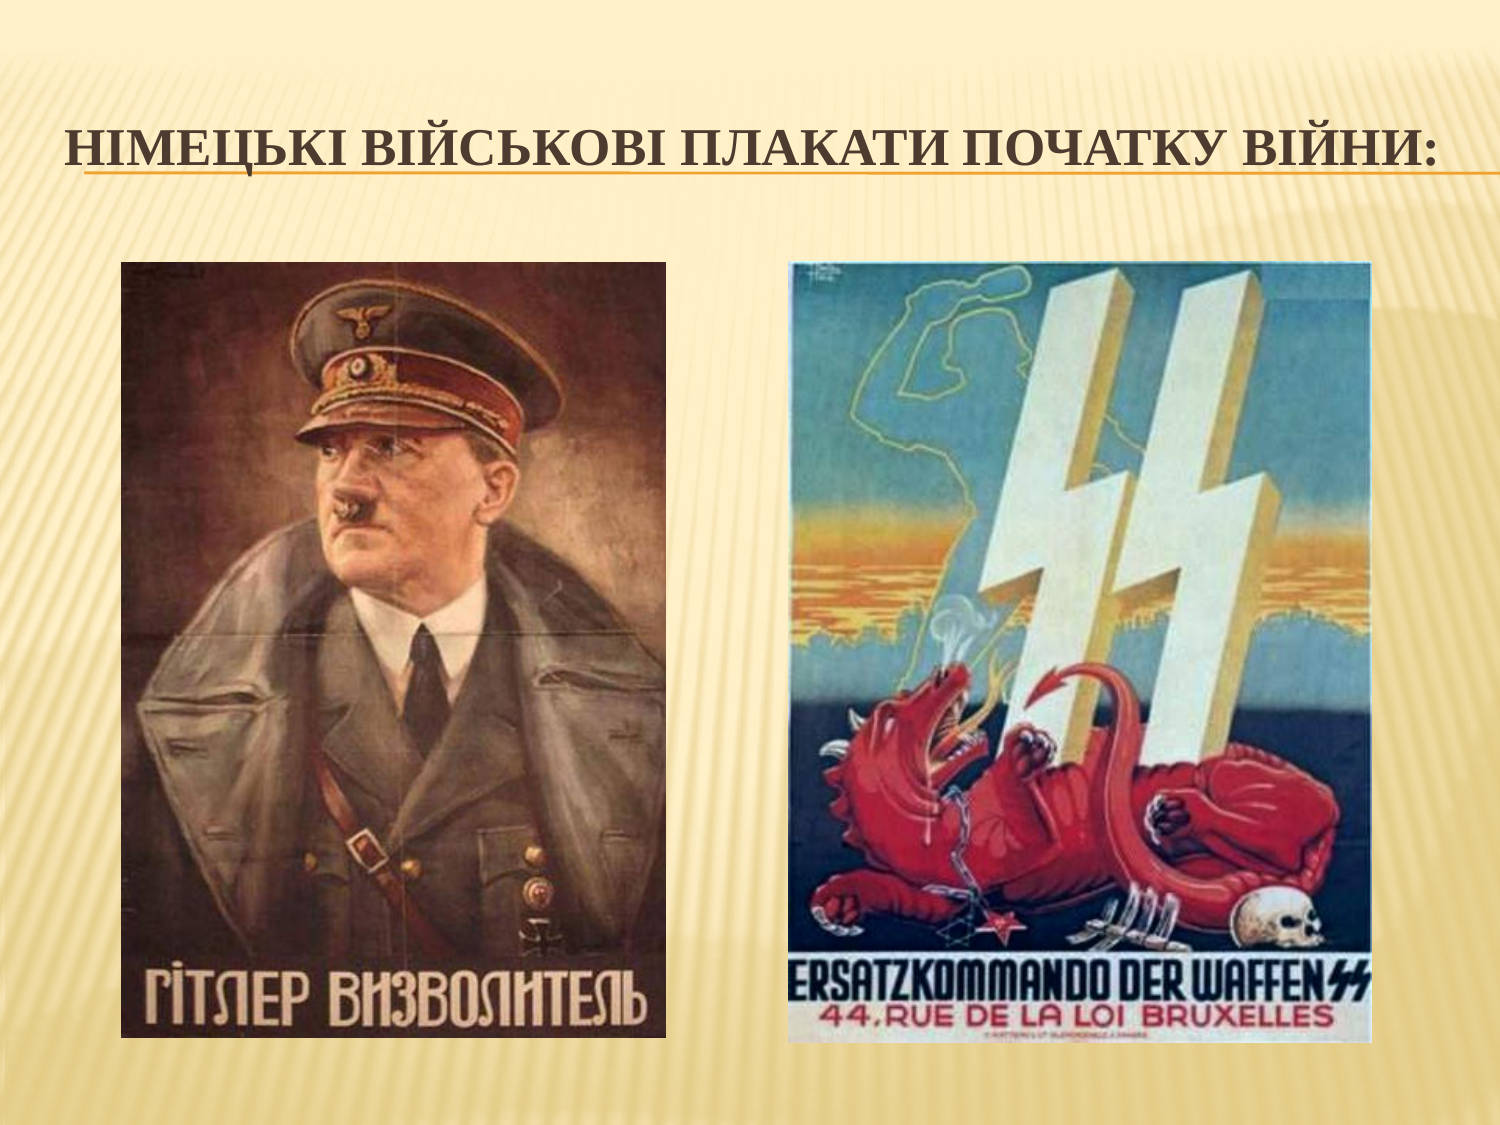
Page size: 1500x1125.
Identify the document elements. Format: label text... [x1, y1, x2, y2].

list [788, 261, 1372, 1044]
title Німецькі військові плакати початку війни: [49, 75, 1475, 213]
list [121, 262, 667, 1038]
